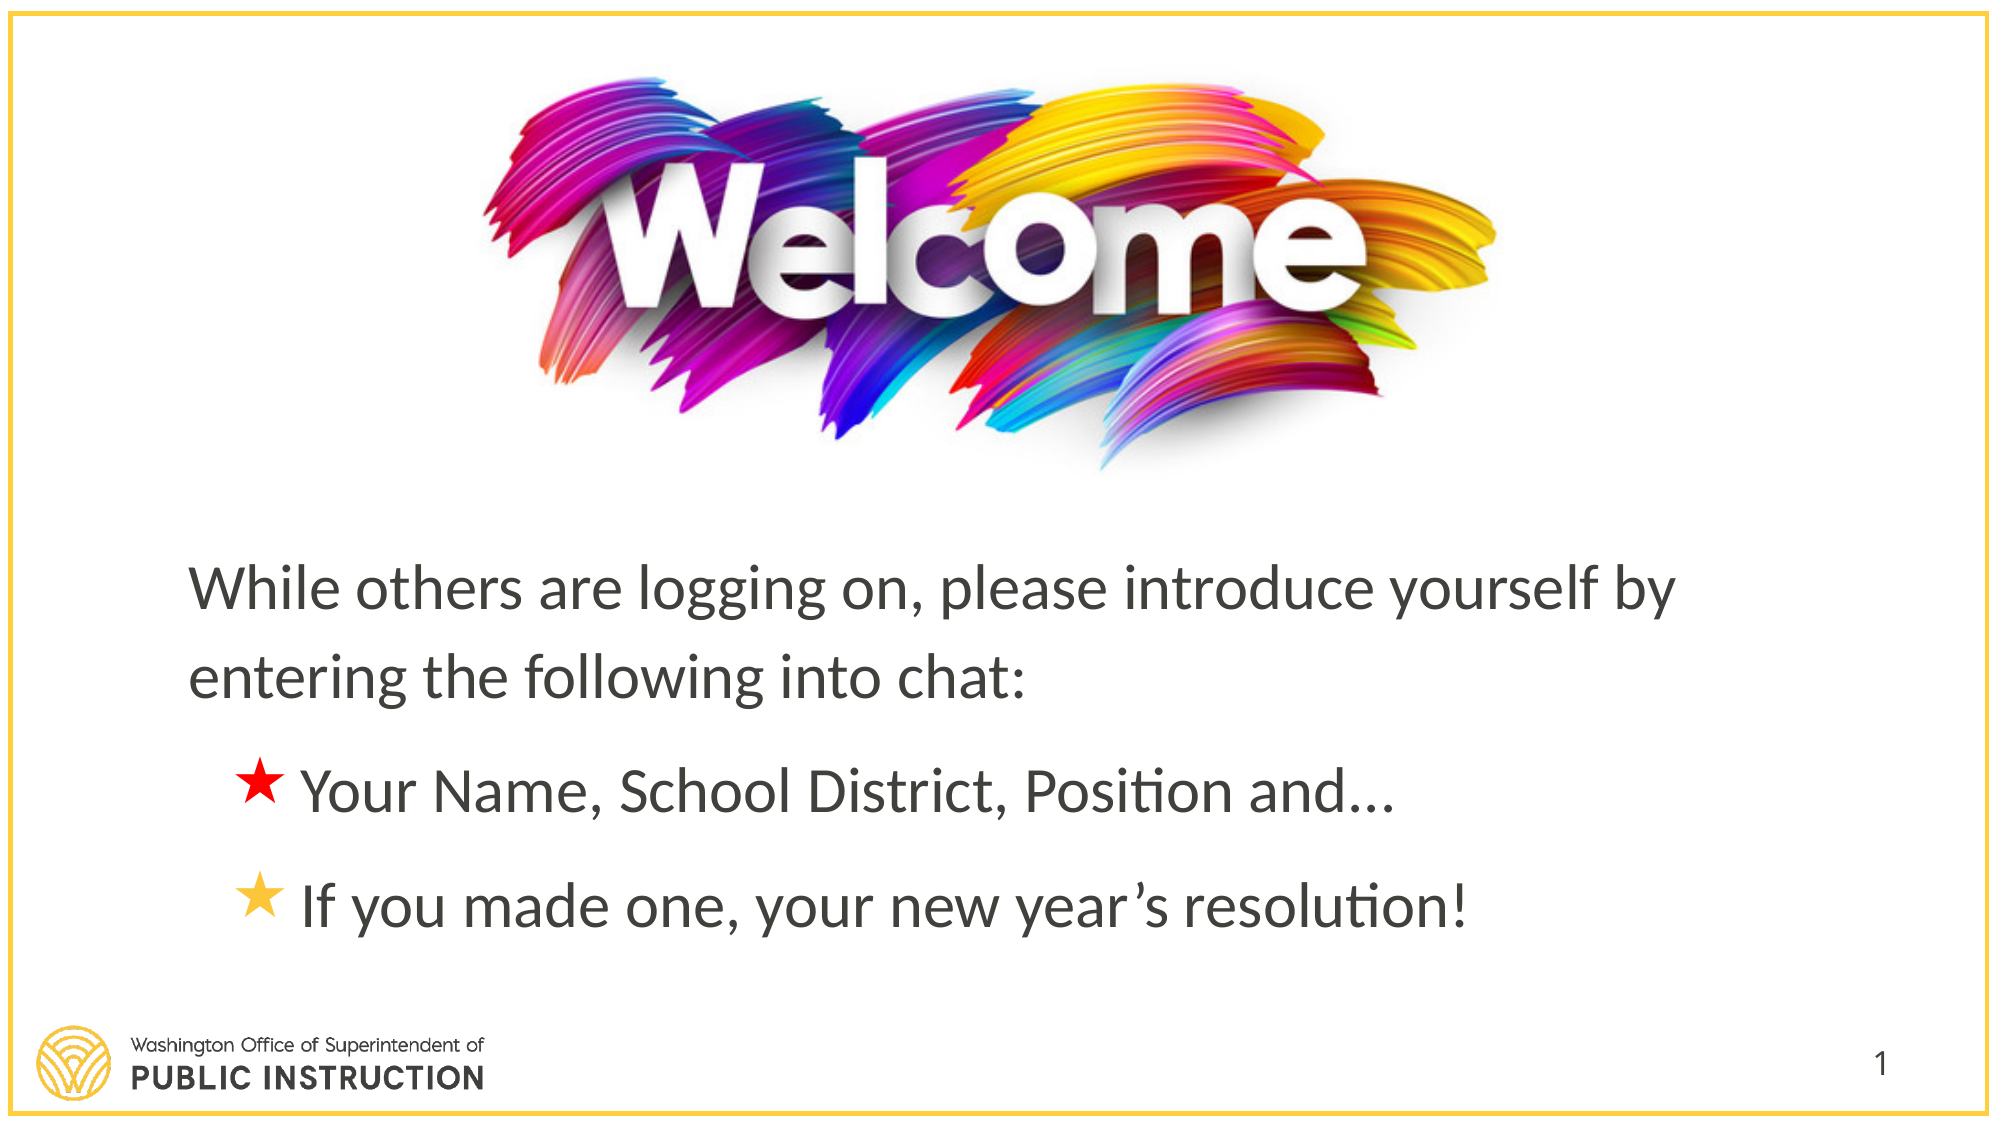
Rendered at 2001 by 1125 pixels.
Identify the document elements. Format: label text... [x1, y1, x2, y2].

list While others are logging on, please introduce yourself by entering the following into chat: Your Name, School District, Position and... If you made one, your new year’s resolution! [173, 526, 1862, 977]
picture [36, 1025, 485, 1101]
slide_number 1 [1857, 1034, 1963, 1095]
picture [465, 49, 1535, 490]
